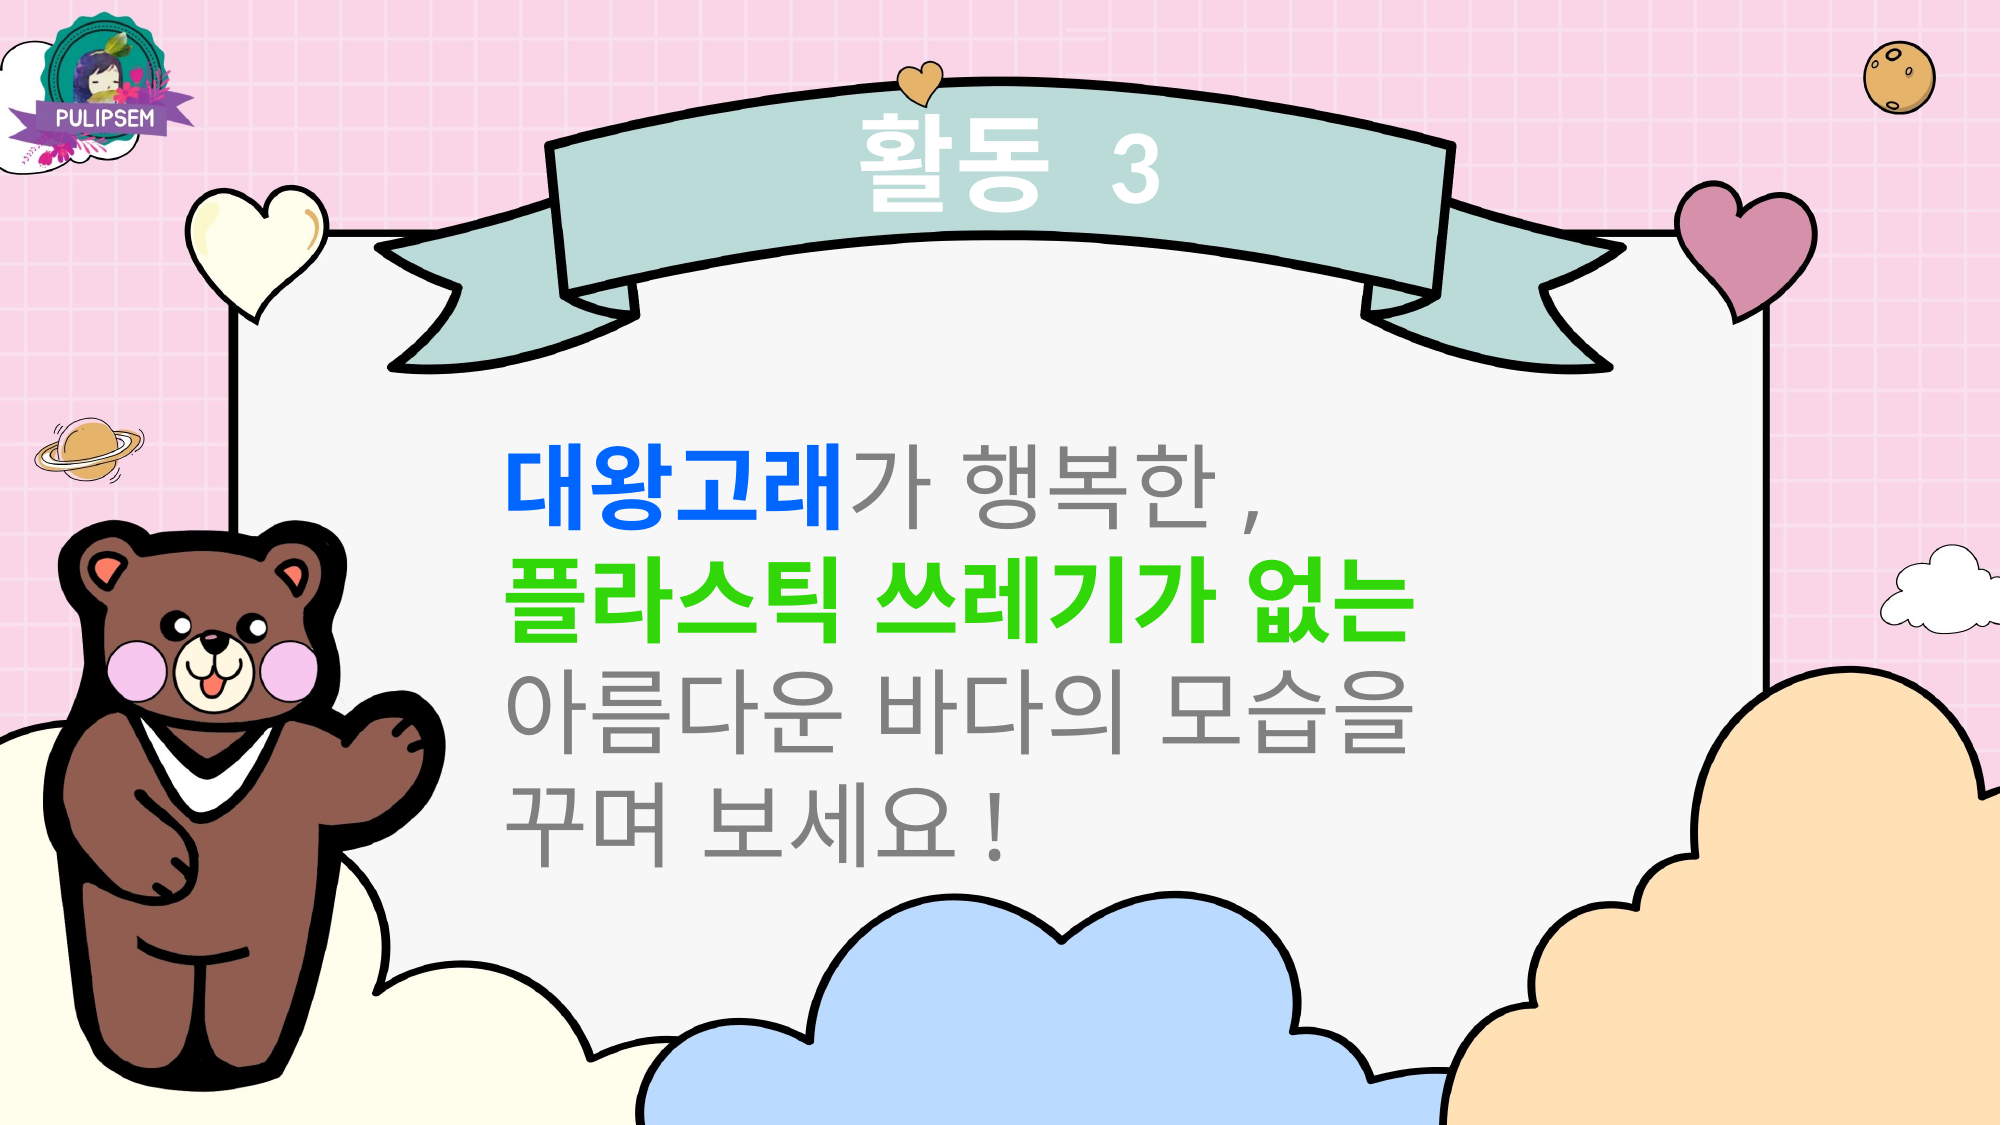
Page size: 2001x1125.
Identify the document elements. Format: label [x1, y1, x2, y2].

list [0, 0, 2000, 1125]
